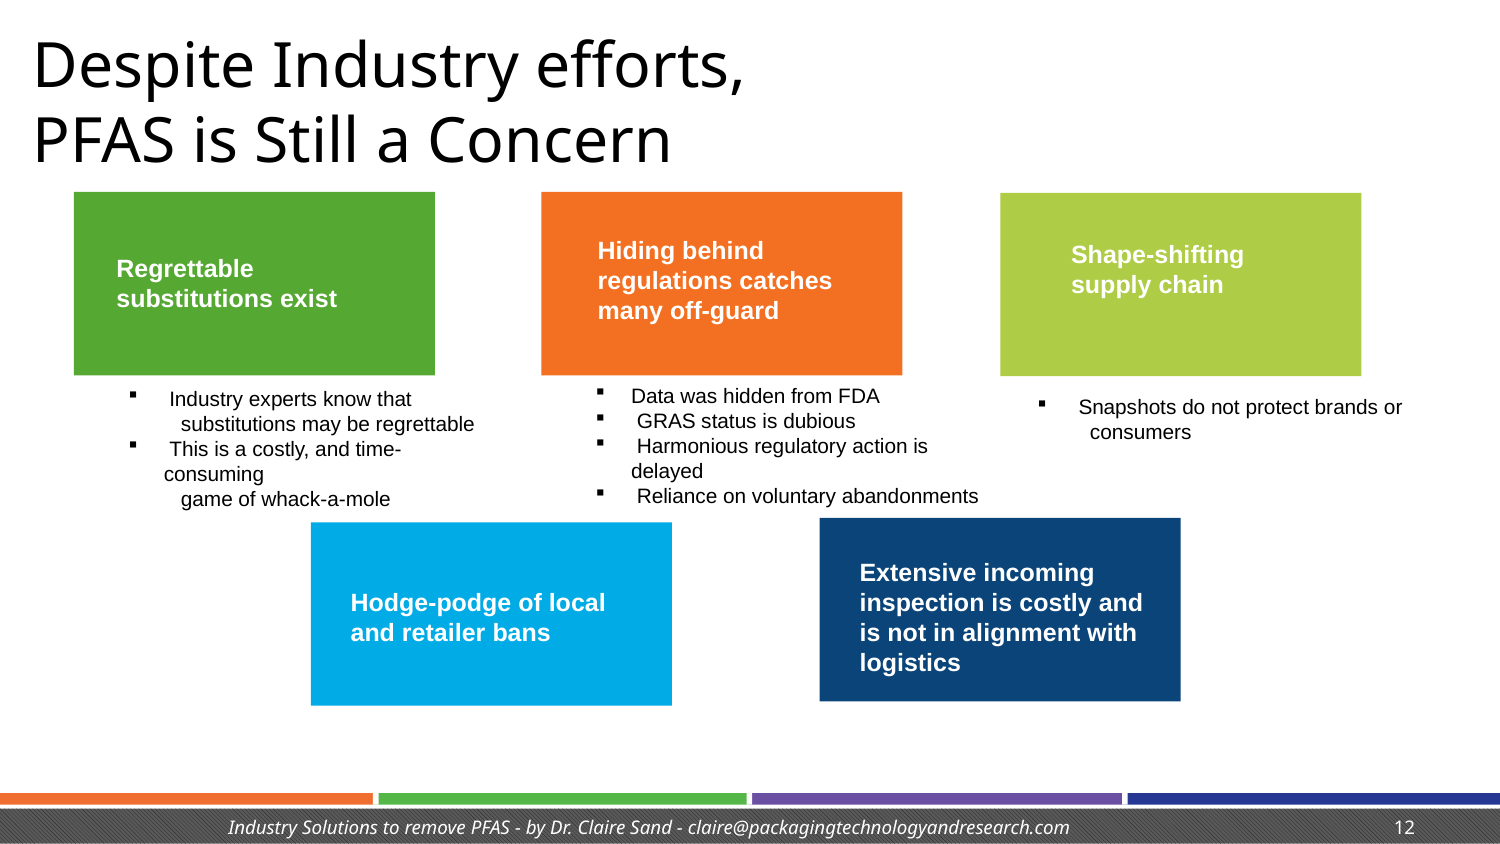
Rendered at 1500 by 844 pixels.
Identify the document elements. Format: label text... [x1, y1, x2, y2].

text_box Hodge-podge of local and retailer bans [310, 579, 639, 655]
text_box [310, 521, 673, 707]
slide_number 12 [1269, 808, 1430, 839]
title Despite Industry efforts, PFAS is Still a Concern [33, 25, 1404, 106]
text_box Industry experts know that substitutions may be regrettable This is a costly, and time-consuming game of whack-a-mole [73, 378, 514, 543]
text_box Hiding behind regulations catches many off-guard [557, 227, 872, 362]
text_box [540, 191, 903, 376]
text_box [73, 191, 436, 376]
footer Industry Solutions to remove PFAS - by Dr. Claire Sand - claire@packagingtechnologyandresearch.com [33, 808, 1265, 839]
text_box Extensive incoming inspection is costly and is not in alignment with logistics [819, 549, 1181, 714]
text_box [999, 192, 1362, 377]
text_box [819, 517, 1182, 702]
text_box Shape-shifting supply chain [1031, 231, 1317, 336]
text_box Data was hidden from FDA GRAS status is dubious Harmonious regulatory action is delayed Reliance on voluntary abandonments [541, 375, 1004, 540]
text_box Regrettable substitutions exist [101, 245, 387, 350]
text_box Snapshots do not protect brands or consumers [982, 386, 1472, 477]
